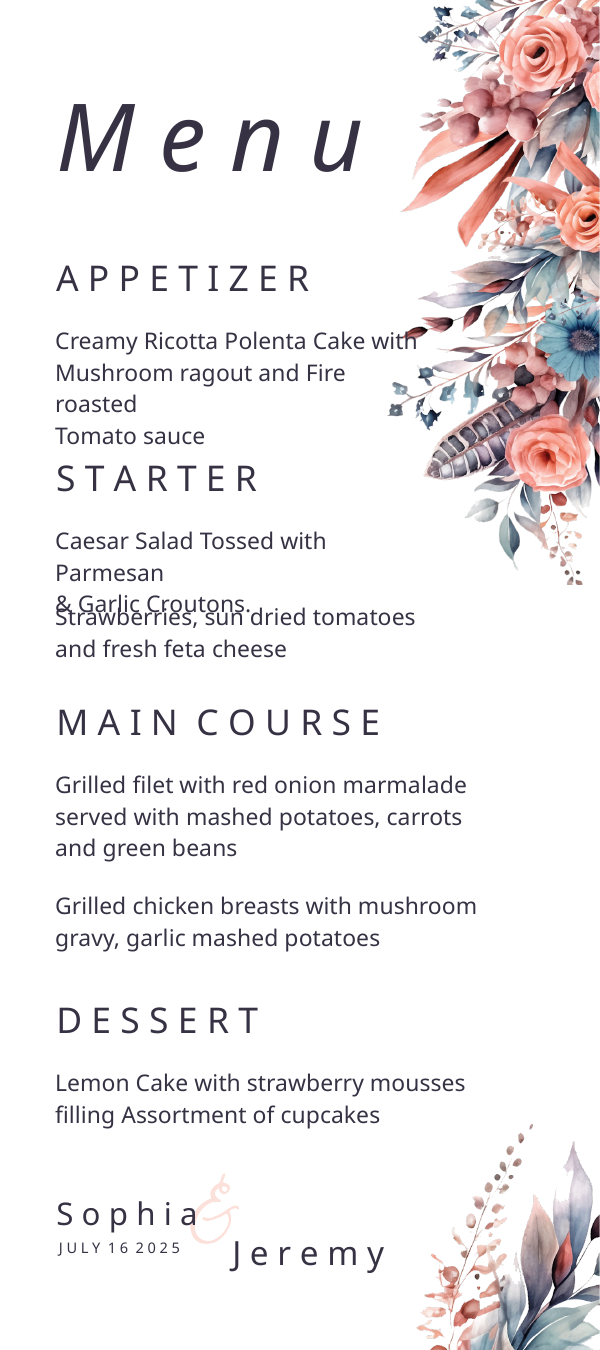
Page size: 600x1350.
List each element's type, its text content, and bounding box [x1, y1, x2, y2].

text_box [56, 1173, 385, 1261]
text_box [54, 699, 509, 948]
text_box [54, 255, 429, 415]
picture [130, 0, 600, 585]
picture [383, 958, 600, 1350]
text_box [54, 997, 509, 1125]
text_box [54, 455, 429, 659]
text_box M e n u [56, 77, 382, 191]
